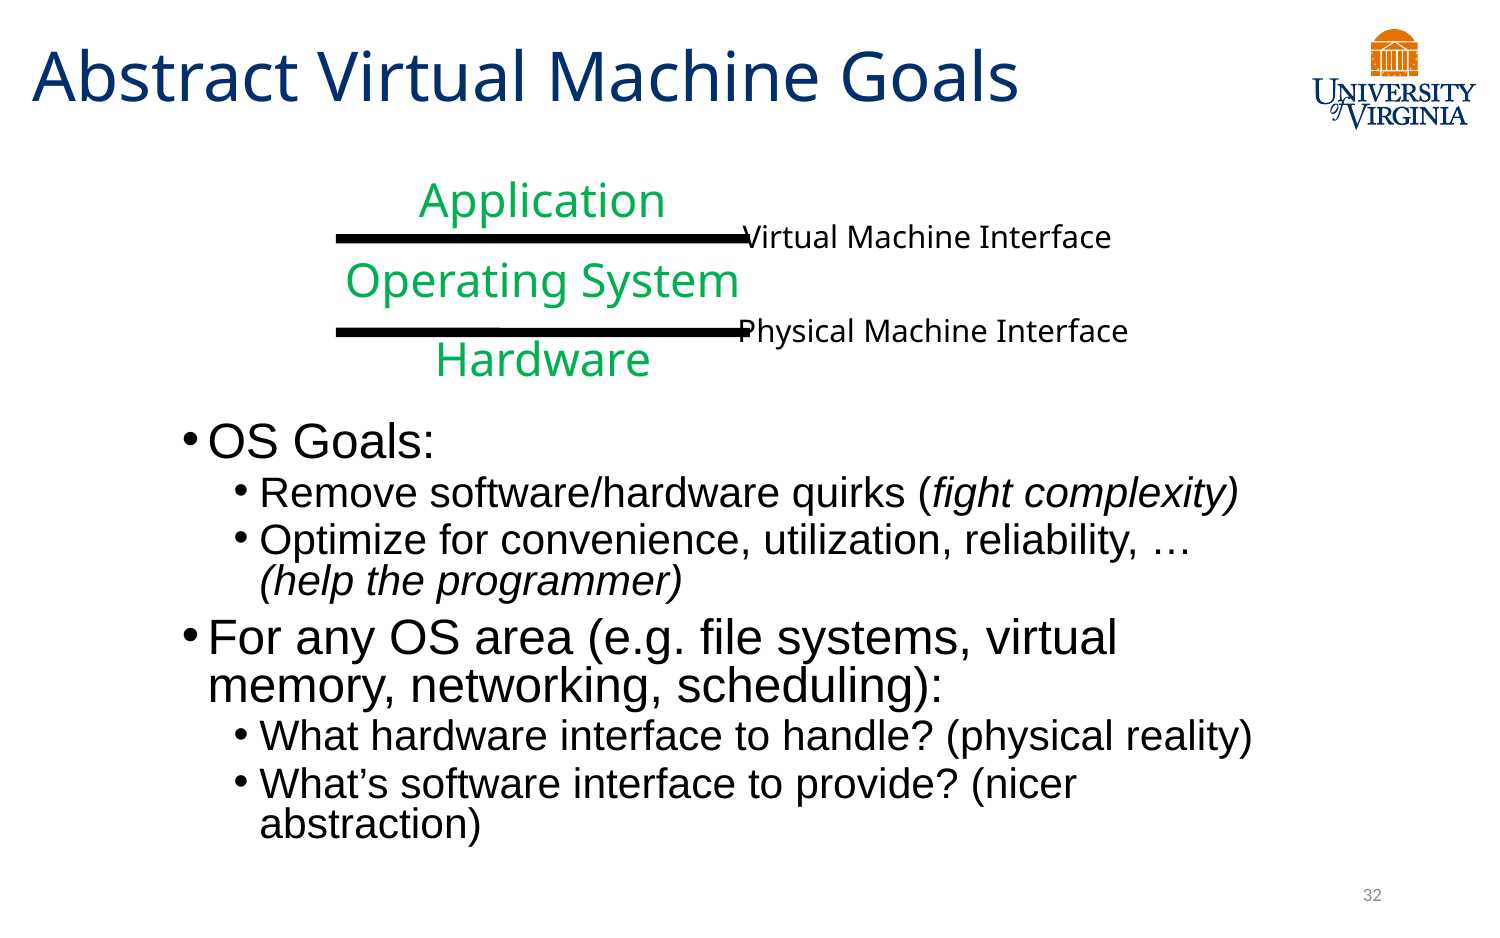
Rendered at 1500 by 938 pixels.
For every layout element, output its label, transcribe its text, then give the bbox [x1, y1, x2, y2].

list OS Goals: Remove software/hardware quirks (fight complexity) Optimize for convenience, utilization, reliability, … (help the programmer) For any OS area (e.g. file systems, virtual memory, networking, scheduling): What hardware interface to handle? (physical reality) What’s software interface to provide? (nicer abstraction) [166, 413, 1277, 917]
text_box Application Operating System Hardware [304, 165, 782, 391]
slide_number 32 [1059, 868, 1397, 919]
text_box Physical Machine Interface [728, 306, 1139, 354]
title Abstract Virtual Machine Goals [17, 14, 1297, 145]
text_box Virtual Machine Interface [733, 212, 1122, 260]
